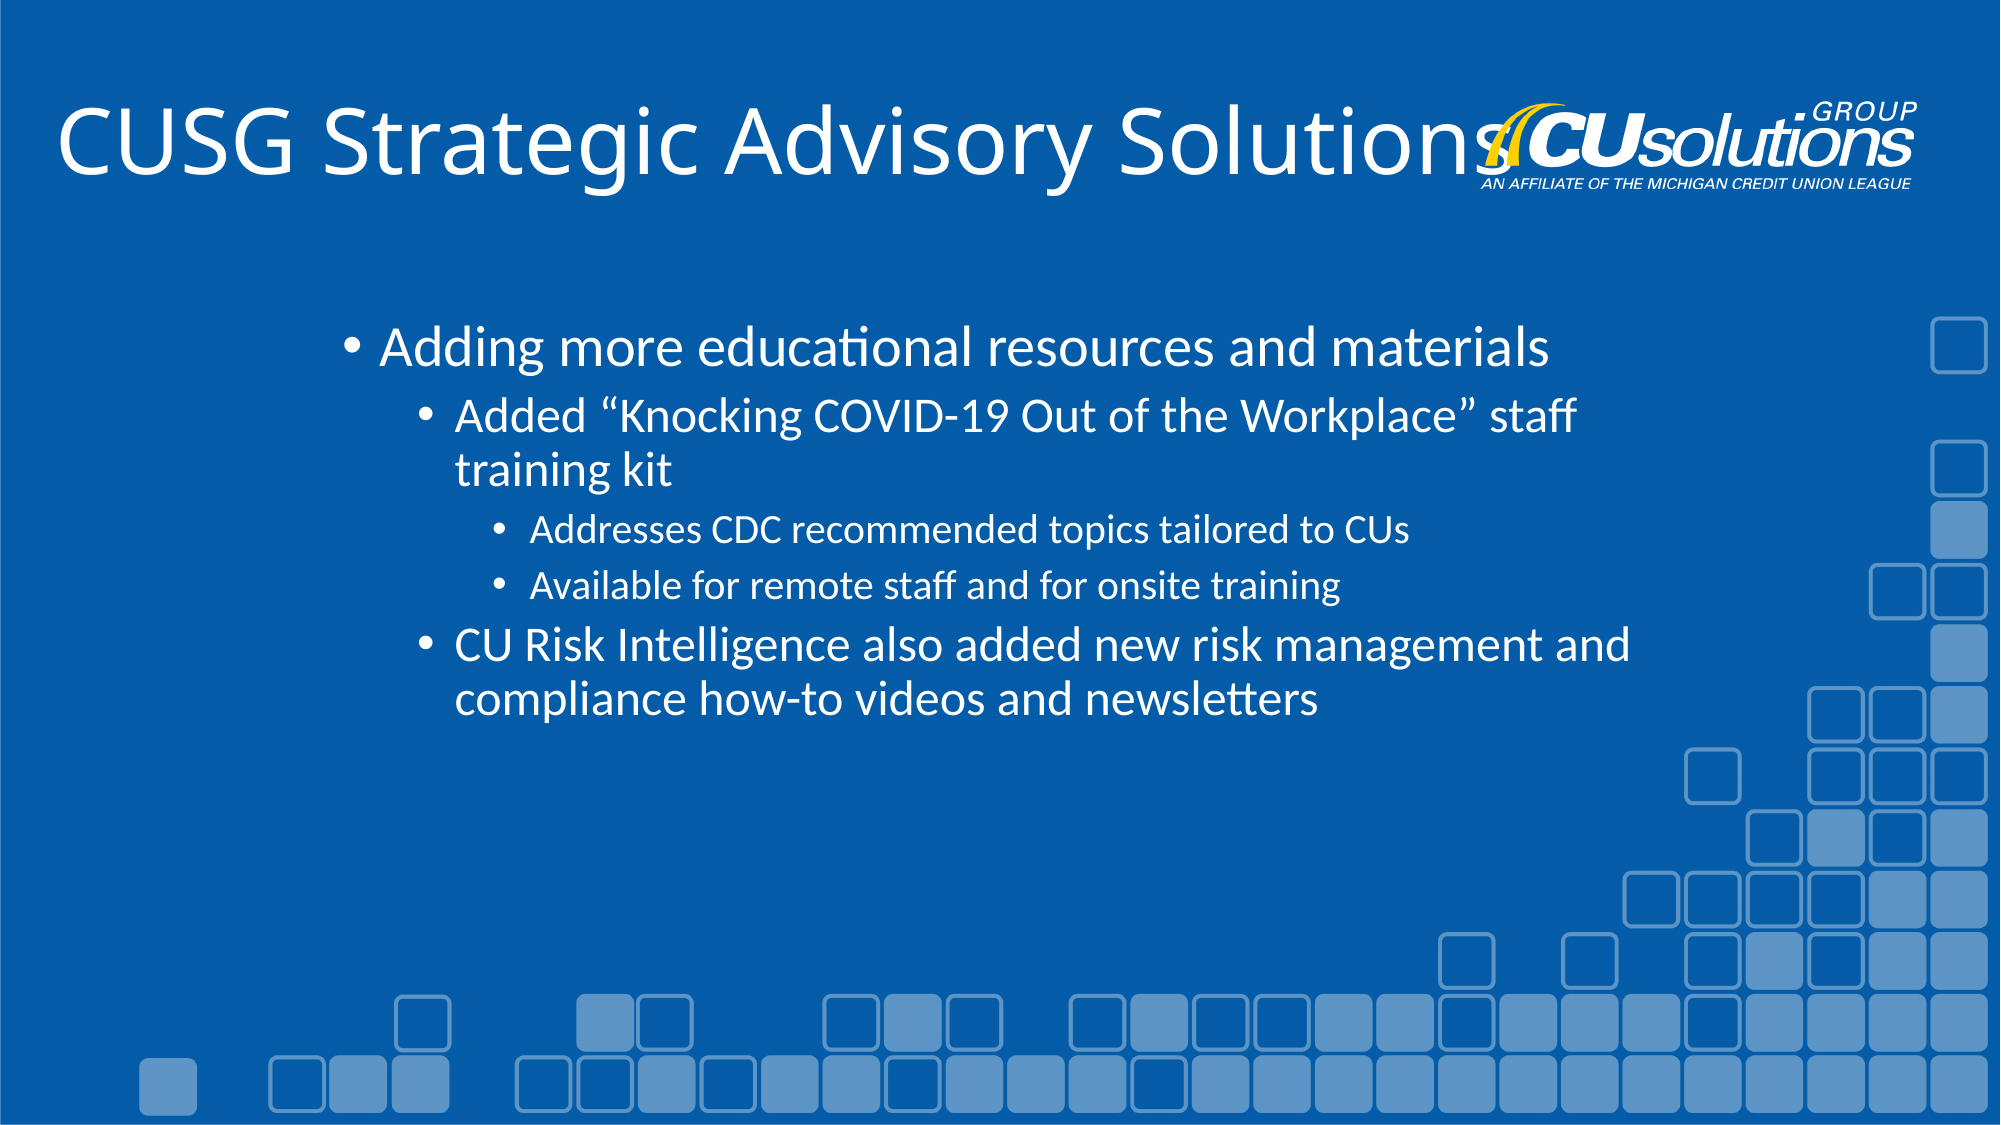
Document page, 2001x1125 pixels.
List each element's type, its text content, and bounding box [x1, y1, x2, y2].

list Adding more educational resources and materials Added “Knocking COVID-19 Out of the Workplace” staff training kit Addresses CDC recommended topics tailored to CUs Available for remote staff and for onsite training CU Risk Intelligence also added new risk management and compliance how-to videos and newsletters [327, 308, 1673, 817]
title CUSG Strategic Advisory Solutions [40, 75, 1766, 215]
picture [0, 0, 2000, 1125]
